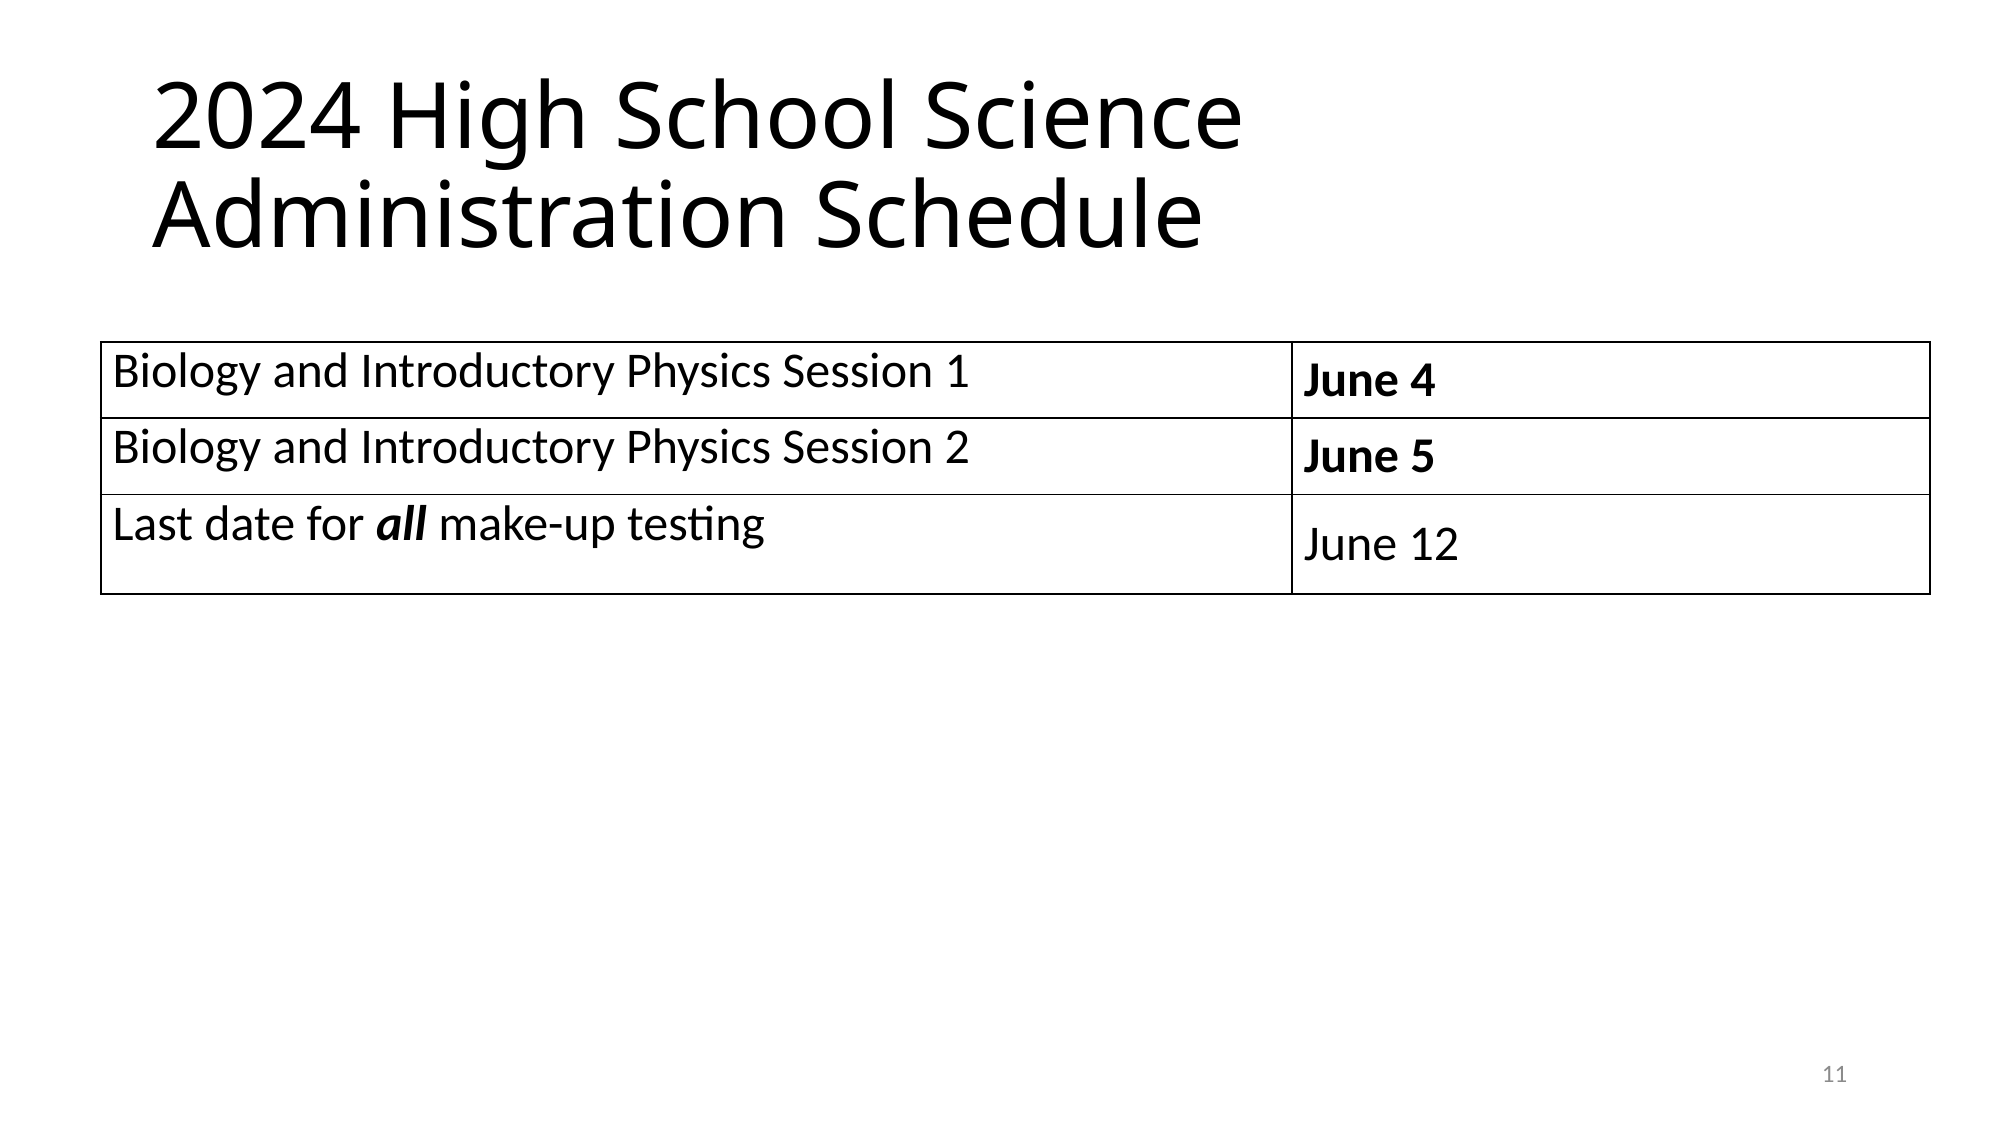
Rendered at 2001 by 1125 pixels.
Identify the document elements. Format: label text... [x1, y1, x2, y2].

table_cell June 5 [1293, 419, 1929, 494]
table_cell Last date for all make-up testing [102, 495, 1291, 593]
table_cell June 12 [1293, 495, 1929, 593]
slide_number 10 [1412, 1042, 1863, 1103]
title 2024 High School Science Administration Schedule [137, 59, 1863, 278]
table_header Biology and Introductory Physics Session 1 [102, 343, 1291, 417]
table_cell Biology and Introductory Physics Session 2 [102, 419, 1291, 494]
table_header June 4 [1293, 343, 1929, 417]
